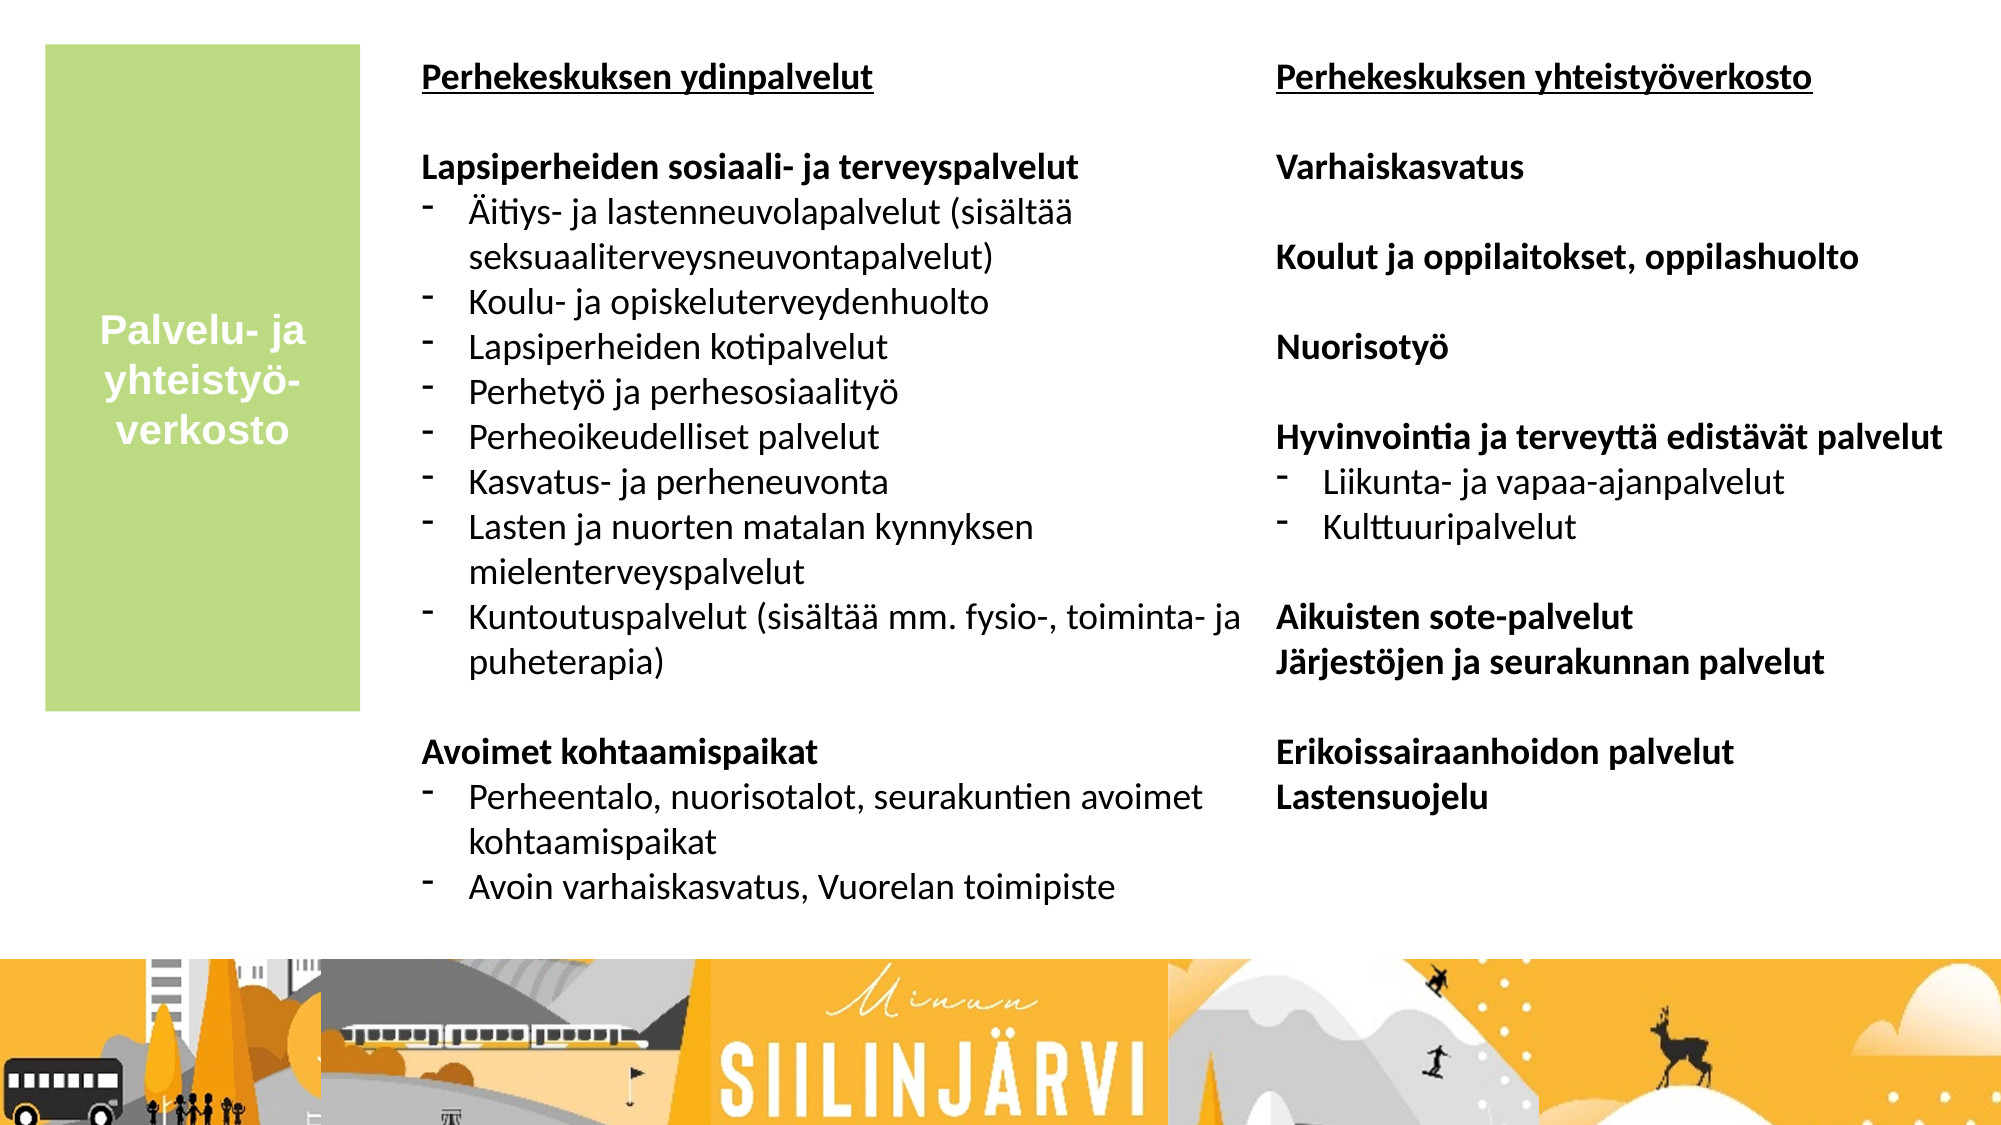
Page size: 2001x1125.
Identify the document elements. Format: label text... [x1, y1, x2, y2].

text_box Perhekeskuksen ydinpalvelut Lapsiperheiden sosiaali- ja terveyspalvelut Äitiys- ja lastenneuvolapalvelut (sisältää seksuaaliterveysneuvontapalvelut) Koulu- ja opiskeluterveydenhuolto Lapsiperheiden kotipalvelut Perhetyö ja perhesosiaalityö Perheoikeudelliset palvelut Kasvatus- ja perheneuvonta Lasten ja nuorten matalan kynnyksen mielenterveyspalvelut Kuntoutuspalvelut (sisältää mm. fysio-, toiminta- ja puheterapia) Avoimet kohtaamispaikat Perheentalo, nuorisotalot, seurakuntien avoimet kohtaamispaikat Avoin varhaiskasvatus, Vuorelan toimipiste [406, 44, 1374, 915]
text_box Palvelu- ja yhteistyö-verkosto [45, 44, 361, 712]
text_box Perhekeskuksen yhteistyöverkosto Varhaiskasvatus Koulut ja oppilaitokset, oppilashuolto Nuorisotyö Hyvinvointia ja terveyttä edistävät palvelut Liikunta- ja vapaa-ajanpalvelut Kulttuuripalvelut Aikuisten sote-palvelut Järjestöjen ja seurakunnan palvelut Erikoissairaanhoidon palvelut Lastensuojelu [1261, 44, 2000, 825]
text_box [0, 959, 2000, 1125]
